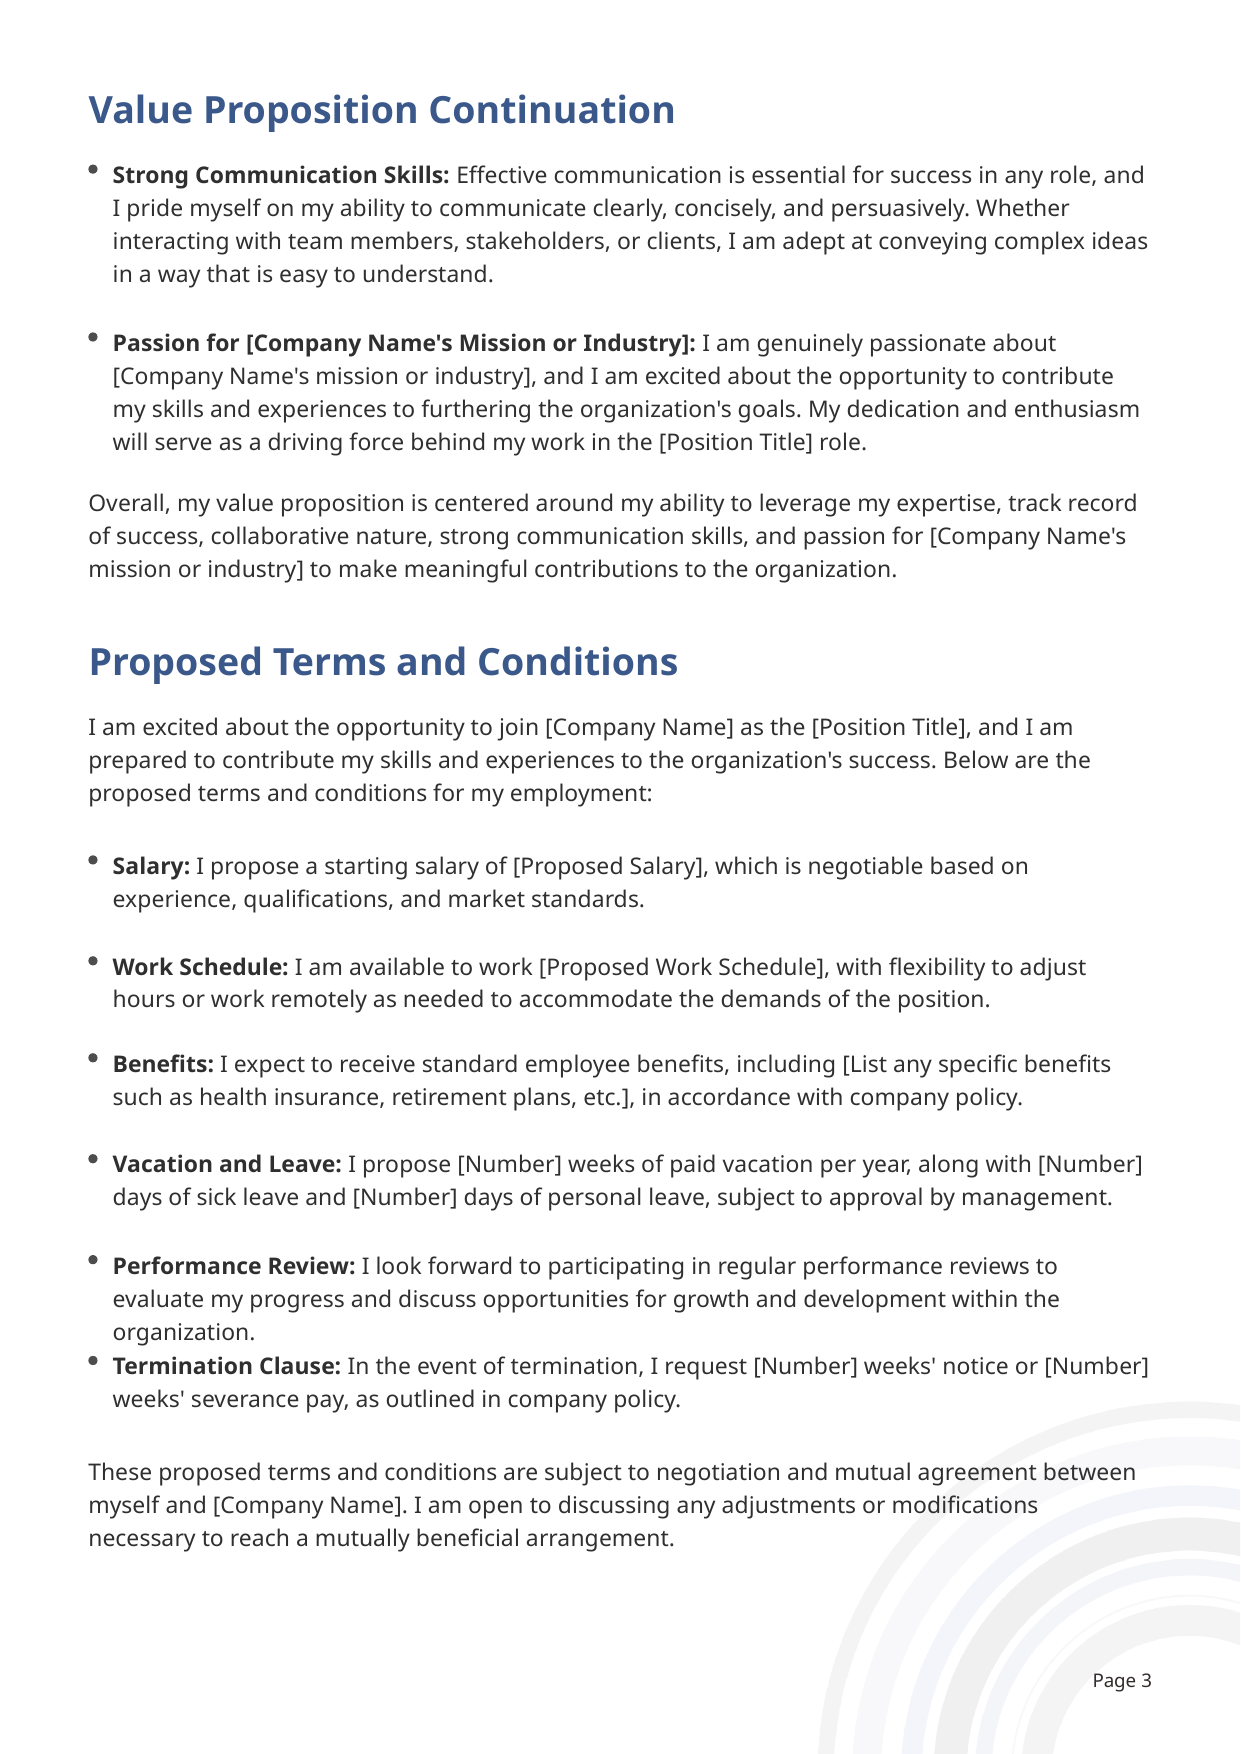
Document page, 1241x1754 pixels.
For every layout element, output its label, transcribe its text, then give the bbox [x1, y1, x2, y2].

text_box Value Proposition Continuation [88, 81, 896, 131]
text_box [817, 1401, 1241, 1754]
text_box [88, 154, 1152, 579]
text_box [88, 633, 1152, 1547]
